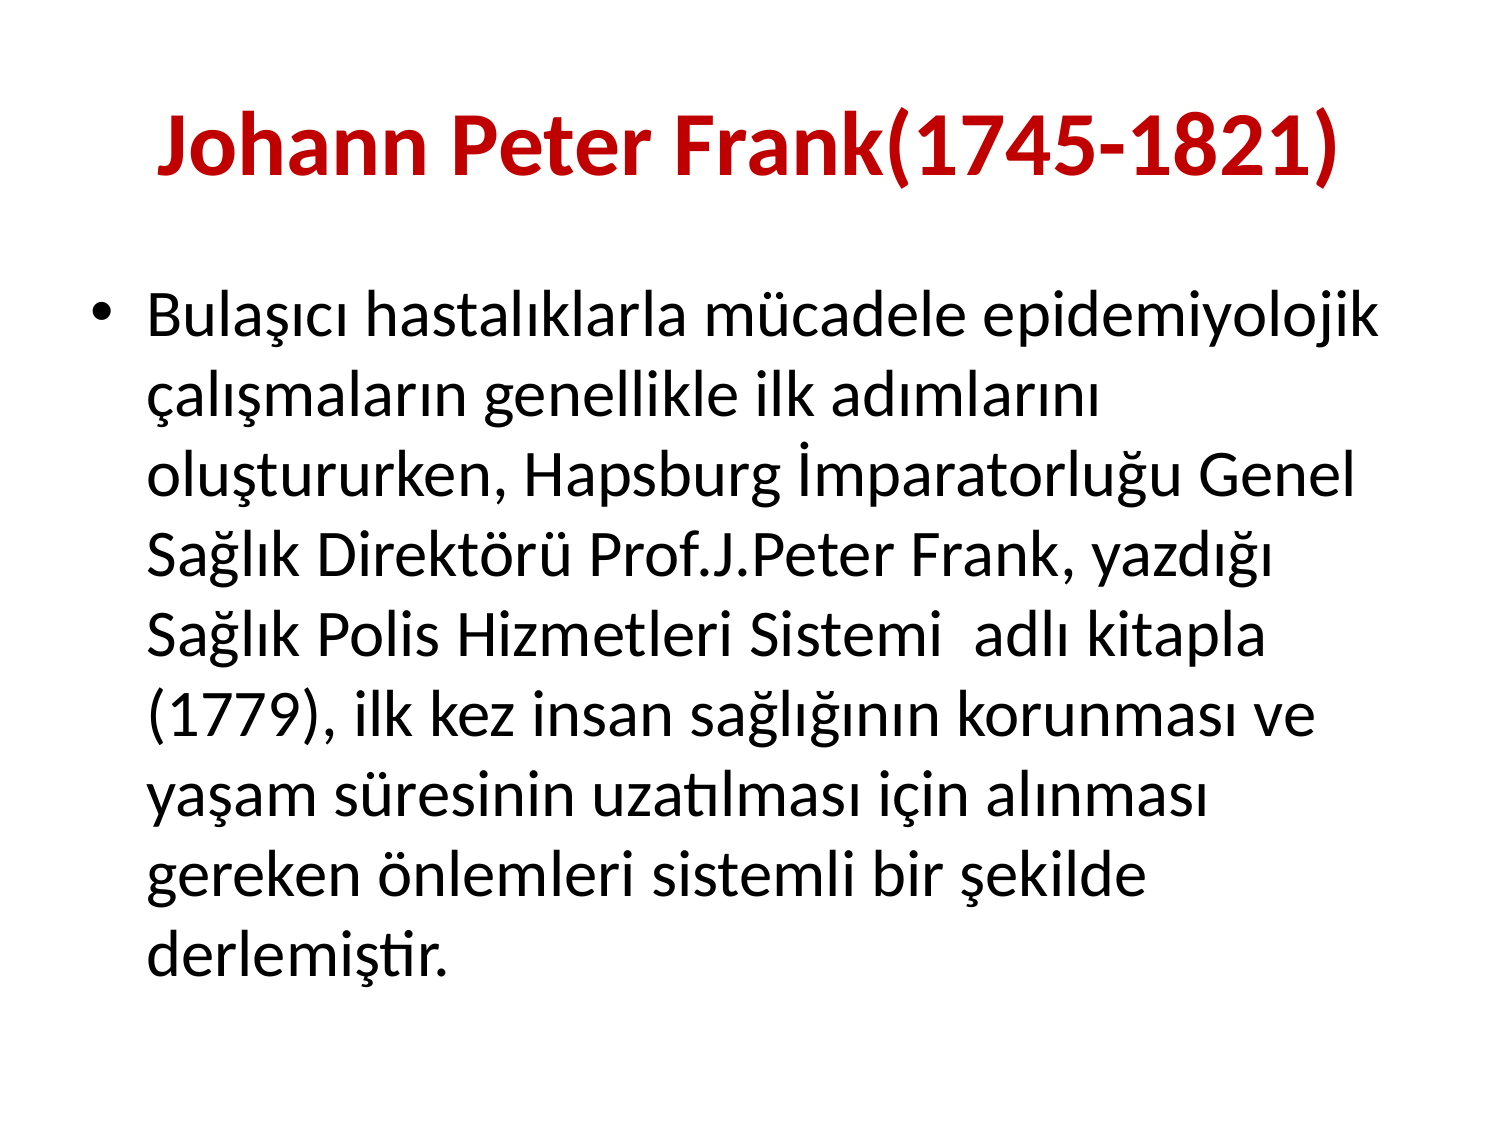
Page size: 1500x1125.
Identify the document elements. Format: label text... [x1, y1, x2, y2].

list Bulaşıcı hastalıklarla mücadele epidemiyolojik çalışmaların genellikle ilk adımlarını oluştururken, Hapsburg İmparatorluğu Genel Sağlık Direktörü Prof.J.Peter Frank, yazdığı Sağlık Polis Hizmetleri Sistemi adlı kitapla (1779), ilk kez insan sağlığının korunması ve yaşam süresinin uzatılması için alınması gereken önlemleri sistemli bir şekilde derlemiştir. [75, 262, 1425, 1005]
title Johann Peter Frank(1745-1821) [75, 45, 1425, 233]
